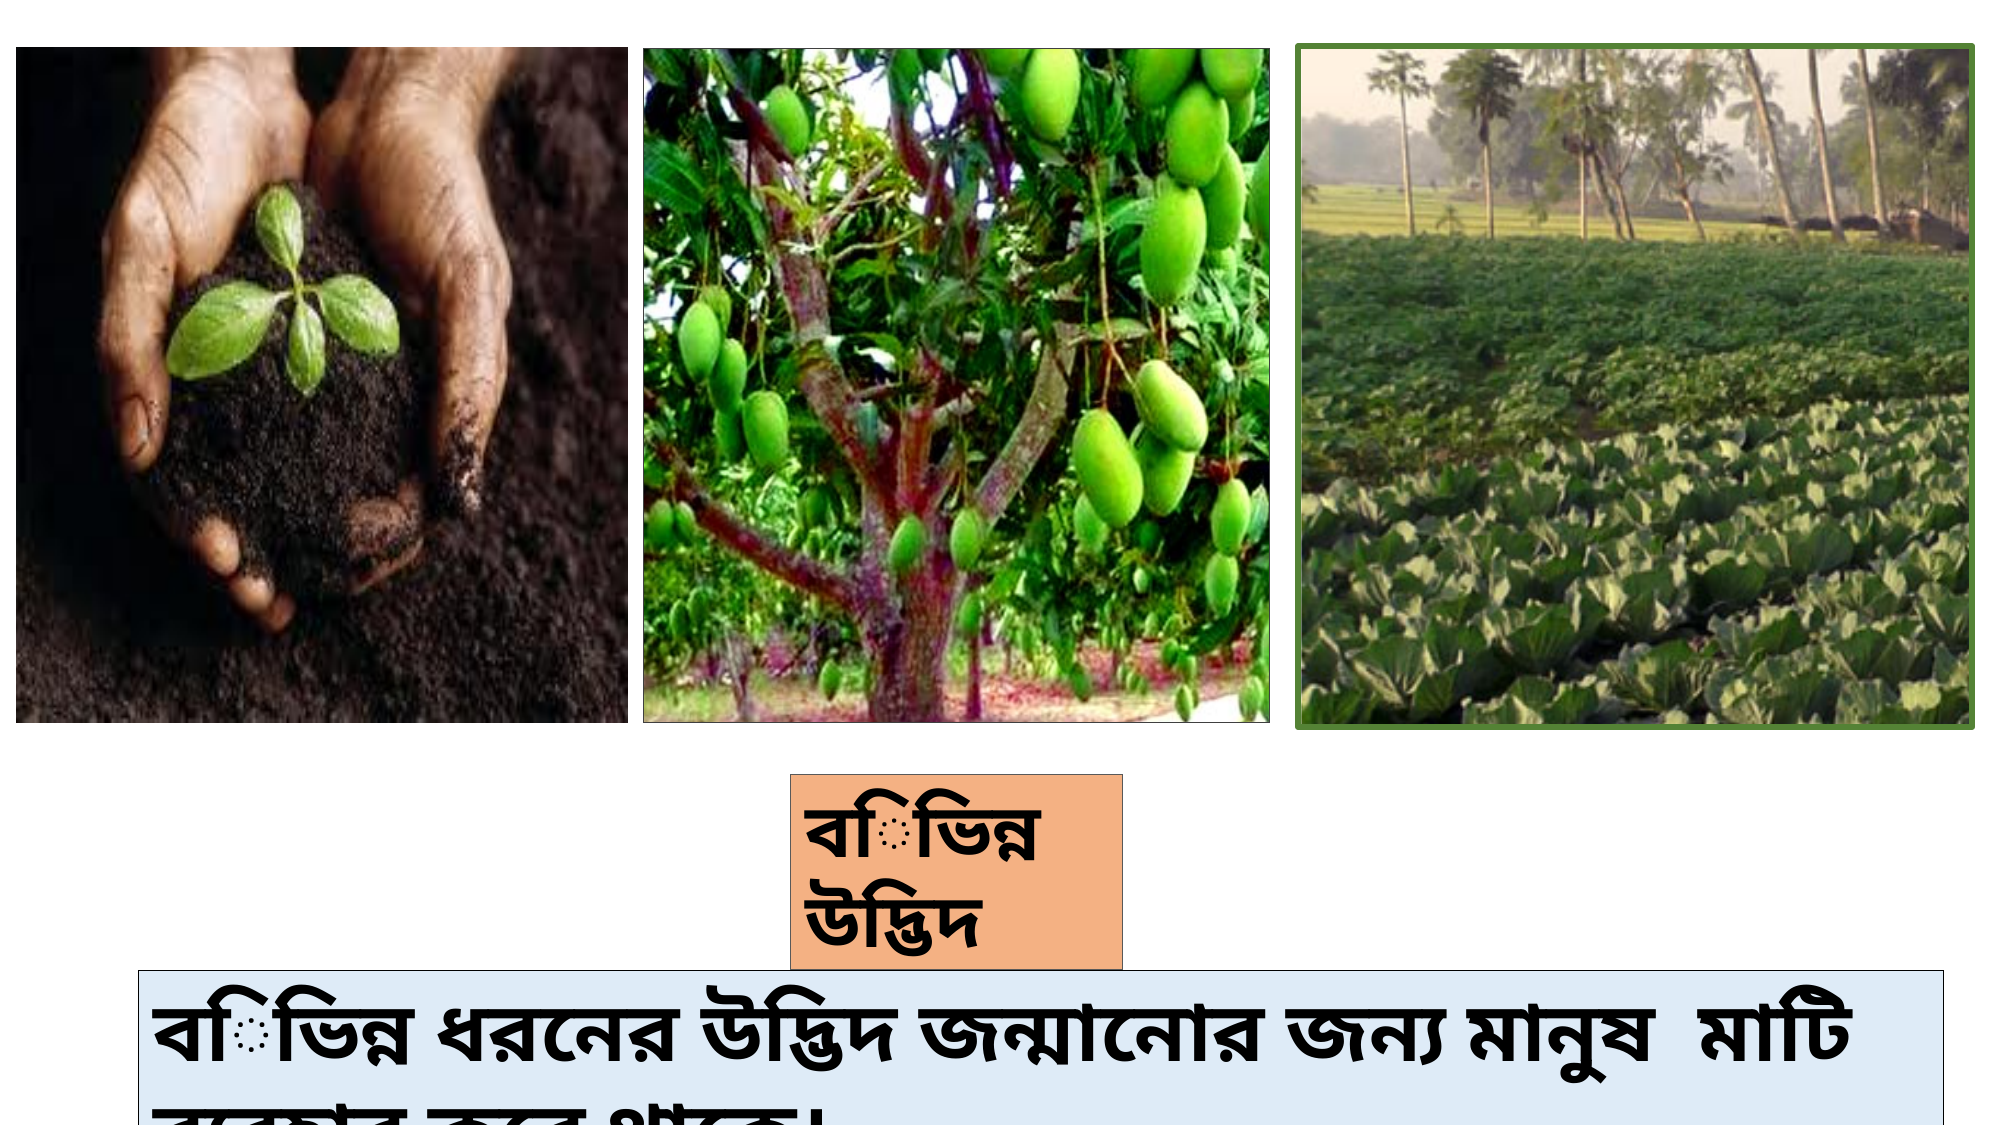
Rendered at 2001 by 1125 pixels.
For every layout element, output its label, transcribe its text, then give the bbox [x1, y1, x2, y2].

text_box বিভিন্ন উদ্ভিদ [790, 774, 1123, 970]
picture [1301, 49, 1969, 724]
picture [15, 47, 628, 723]
picture [643, 47, 1270, 723]
text_box বিভিন্ন ধরনের উদ্ভিদ জন্মানোর জন্য মানুষ মাটি ব্যবহার করে থাকে। [138, 970, 1944, 1125]
